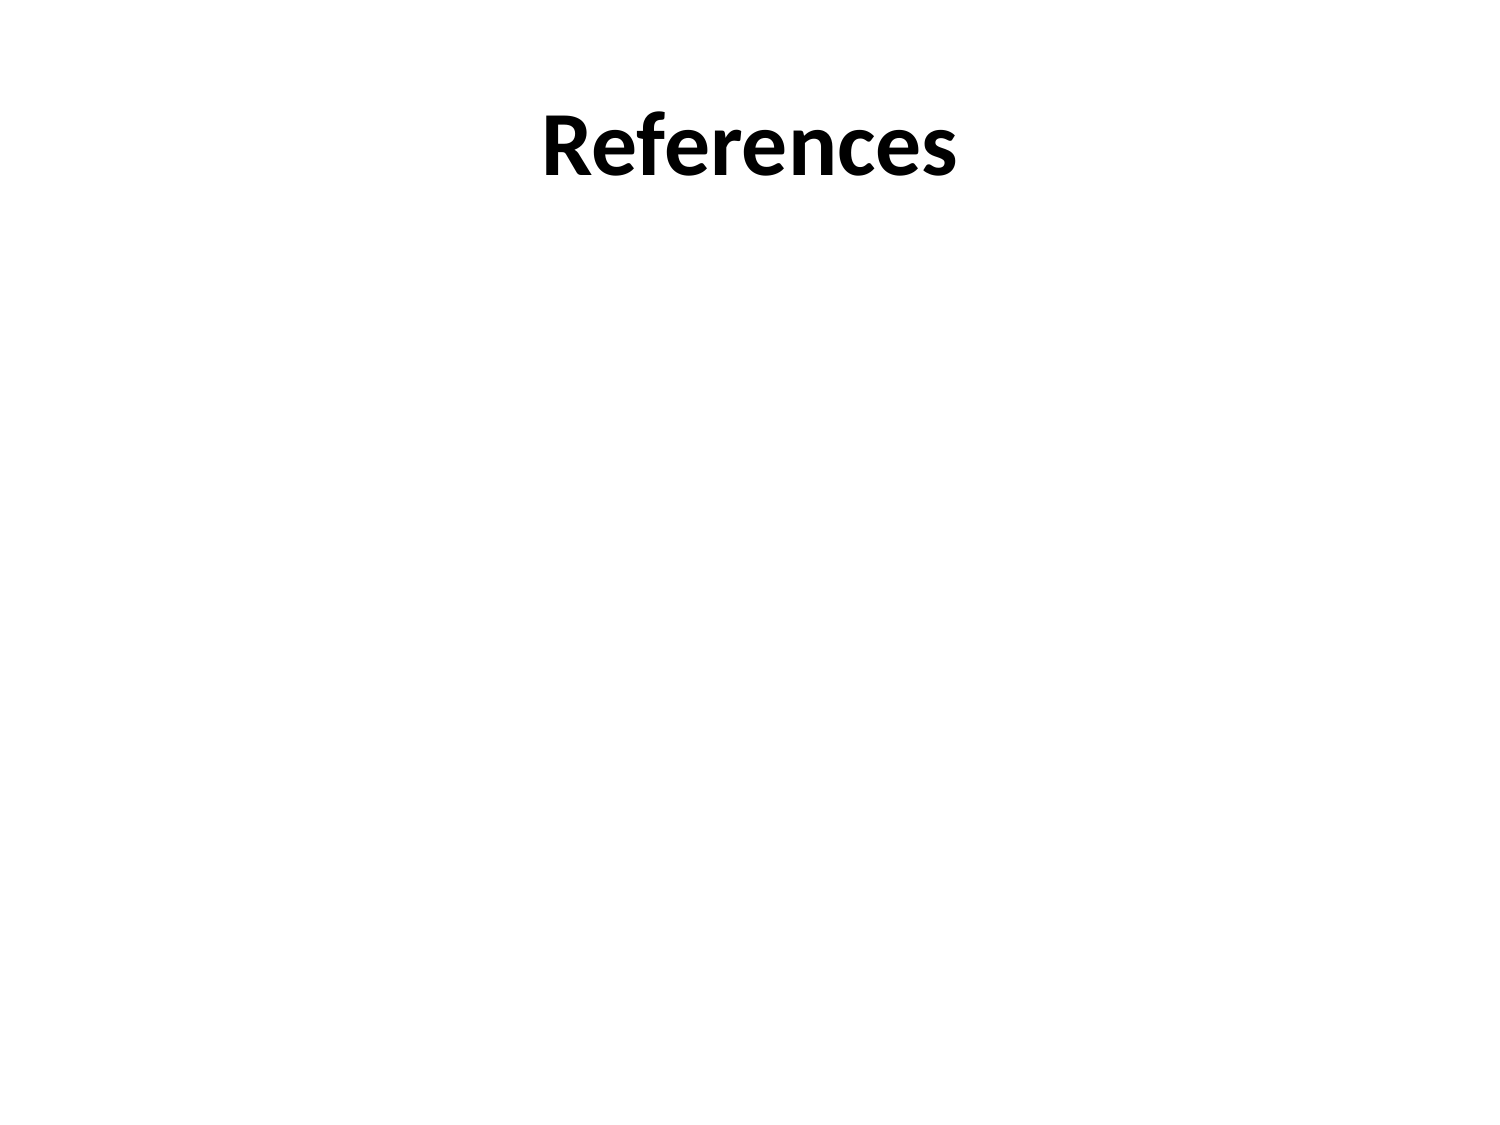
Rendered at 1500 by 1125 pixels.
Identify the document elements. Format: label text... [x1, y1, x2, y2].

title References [75, 45, 1425, 233]
